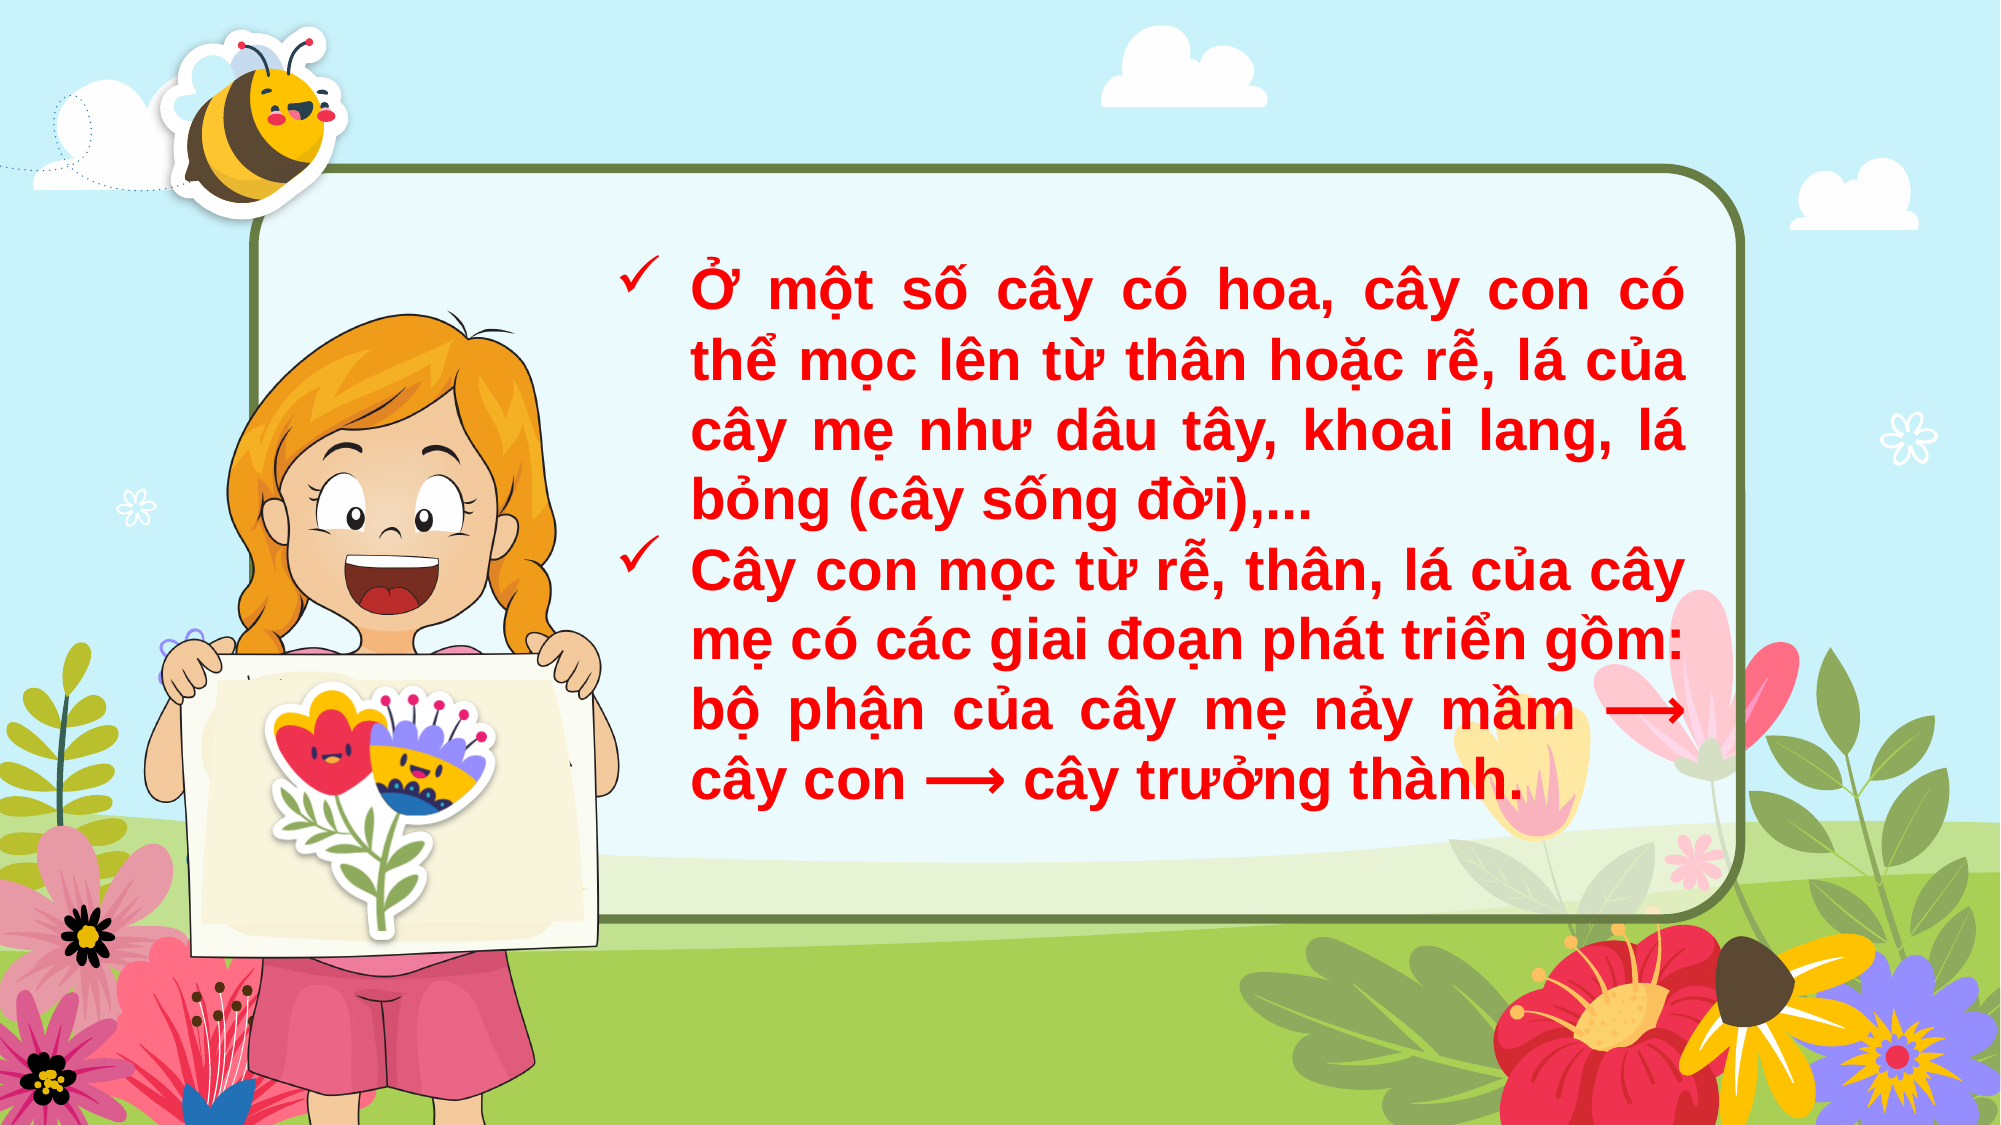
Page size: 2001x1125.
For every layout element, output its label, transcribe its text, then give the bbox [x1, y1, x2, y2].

picture [142, 302, 621, 1125]
text_box Ở một số cây có hoa, cây con có thể mọc lên từ thân hoặc rễ, lá của cây mẹ như dâu tây, khoai lang, lá bỏng (cây sống đời),... Cây con mọc từ rễ, thân, lá của cây mẹ có các giai đoạn phát triển gồm: bộ phận của cây mẹ nảy mầm ⟶ cây con ⟶ cây trưởng thành. [600, 244, 1703, 819]
text_box [251, 166, 1743, 922]
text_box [0, 26, 349, 220]
